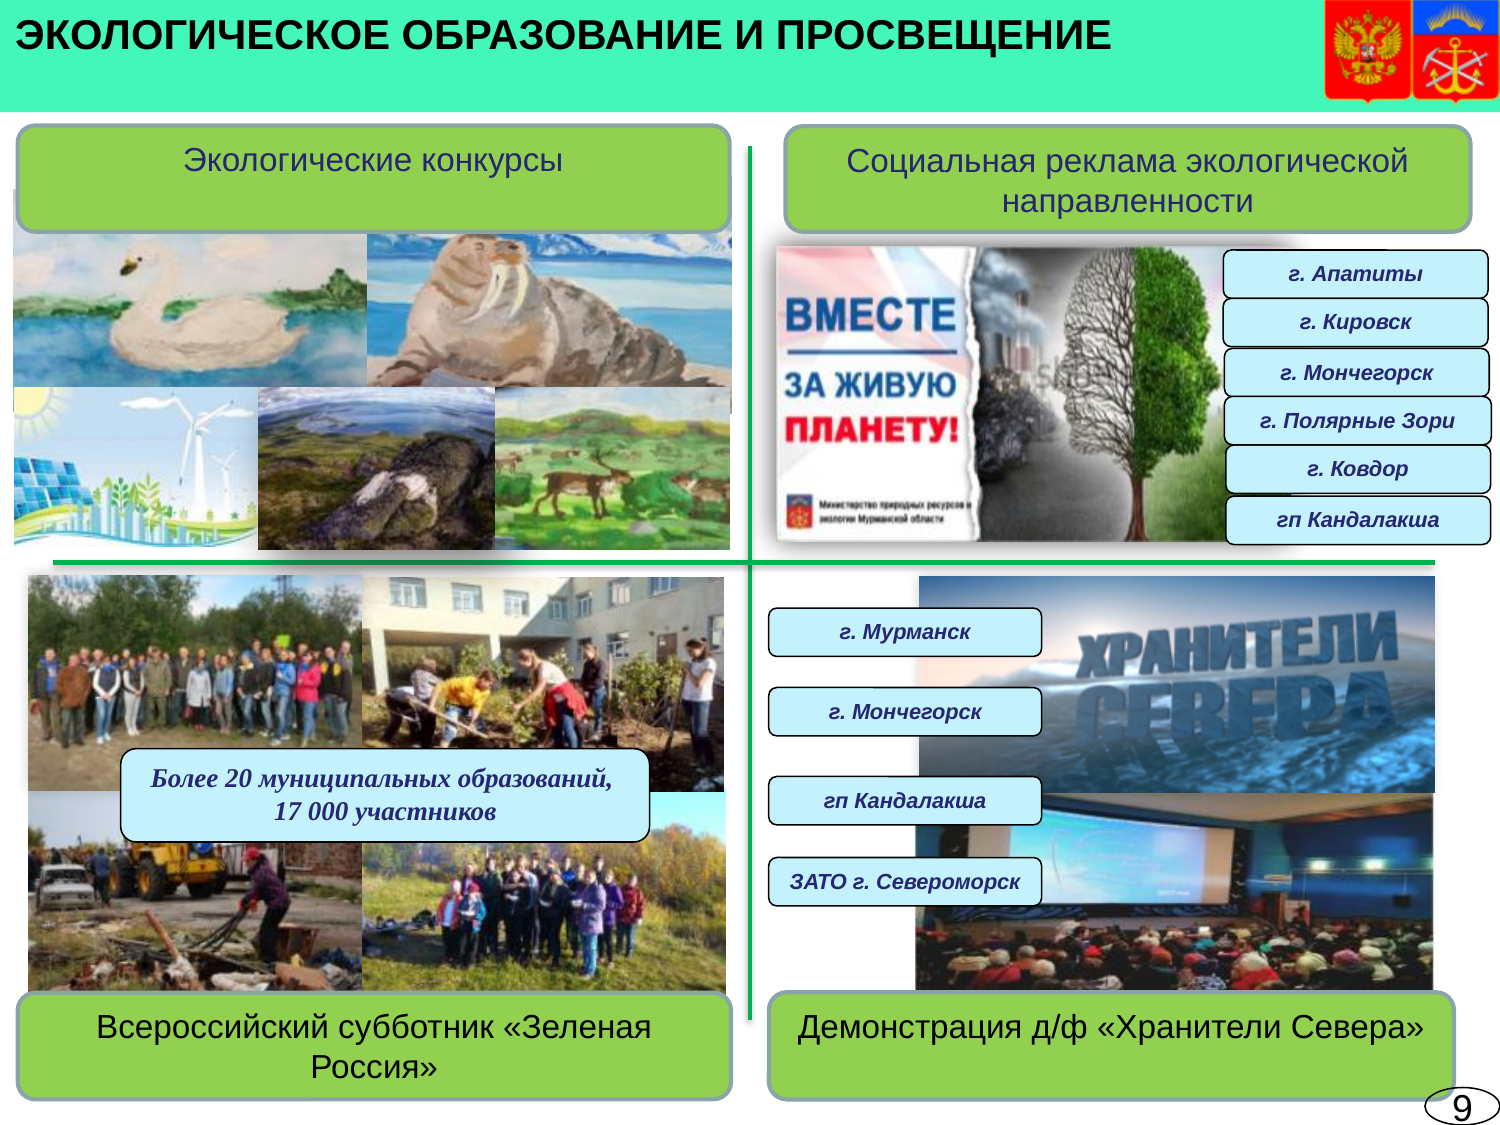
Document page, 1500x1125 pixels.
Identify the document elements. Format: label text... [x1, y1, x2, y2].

text_box Экологические конкурсы [15, 123, 732, 205]
text_box г. Ковдор [1294, 445, 1491, 494]
text_box г. Апатиты [1293, 249, 1489, 298]
picture [28, 575, 726, 1028]
text_box 9 [1424, 1087, 1500, 1125]
text_box г. Мурманск [768, 608, 914, 657]
text_box Демонстрация д/ф «Хранители Севера» [766, 990, 1457, 1102]
text_box г. Полярные Зори [1294, 396, 1492, 445]
picture [914, 576, 1435, 1000]
picture [776, 246, 1291, 542]
text_box г. Мончегорск [768, 687, 914, 736]
text_box ЗАТО г. Североморск [768, 857, 909, 906]
text_box ЭКОЛОГИЧЕСКОЕ ОБРАЗОВАНИЕ И ПРОСВЕЩЕНИЕ [0, 0, 1321, 113]
text_box г. Мончегорск [1294, 348, 1490, 396]
text_box гп Кандалакша [1293, 496, 1491, 545]
text_box Социальная реклама экологической направленности [783, 124, 1473, 234]
picture [13, 189, 732, 550]
text_box Всероссийский субботник «Зеленая Россия» [15, 995, 734, 1102]
text_box г. Кировск [1294, 298, 1489, 347]
text_box гп Кандалакша [768, 776, 914, 825]
picture [1323, 0, 1500, 108]
